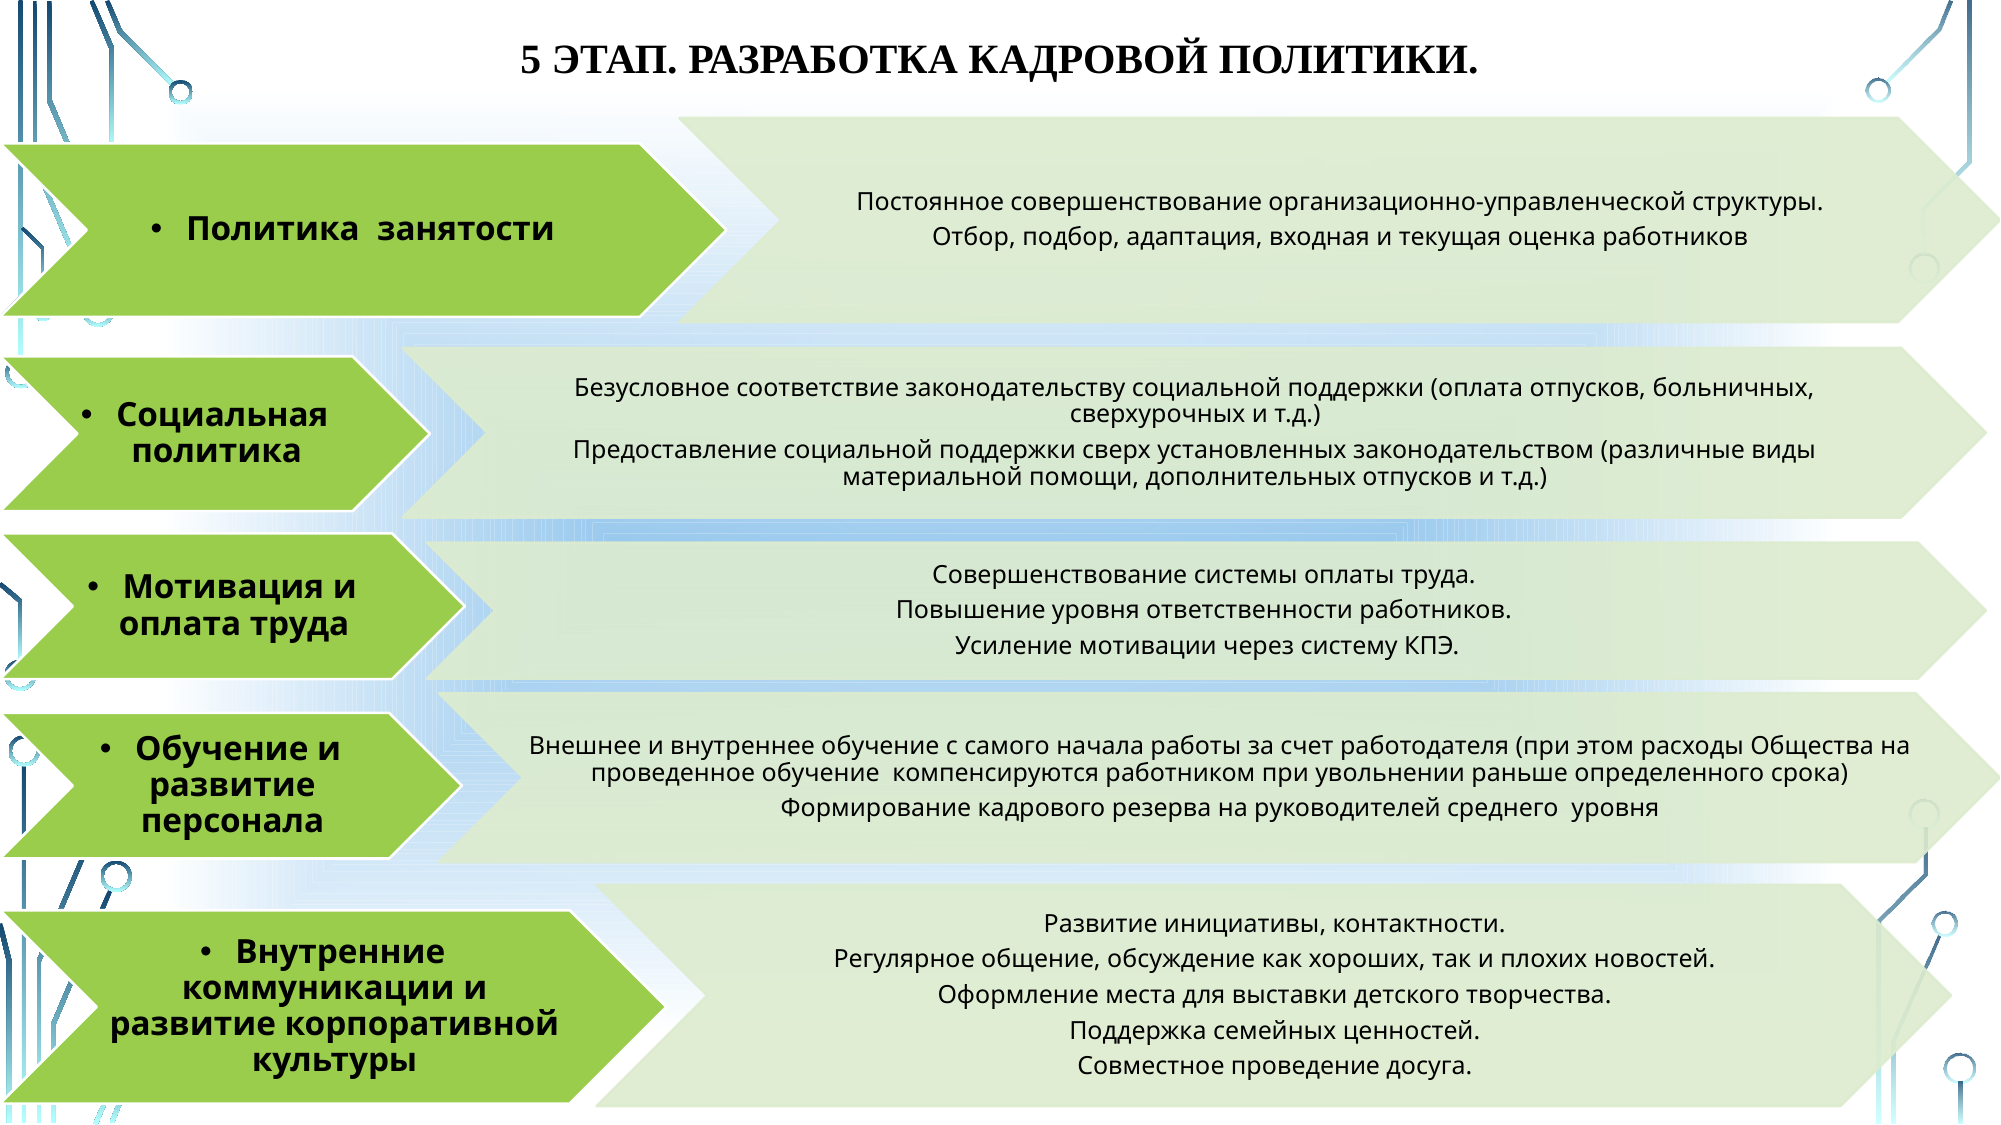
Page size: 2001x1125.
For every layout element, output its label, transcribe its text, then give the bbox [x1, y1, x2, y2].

title 5 этап. разработка кадровой политики. [187, 23, 1813, 97]
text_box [0, 117, 2000, 1125]
